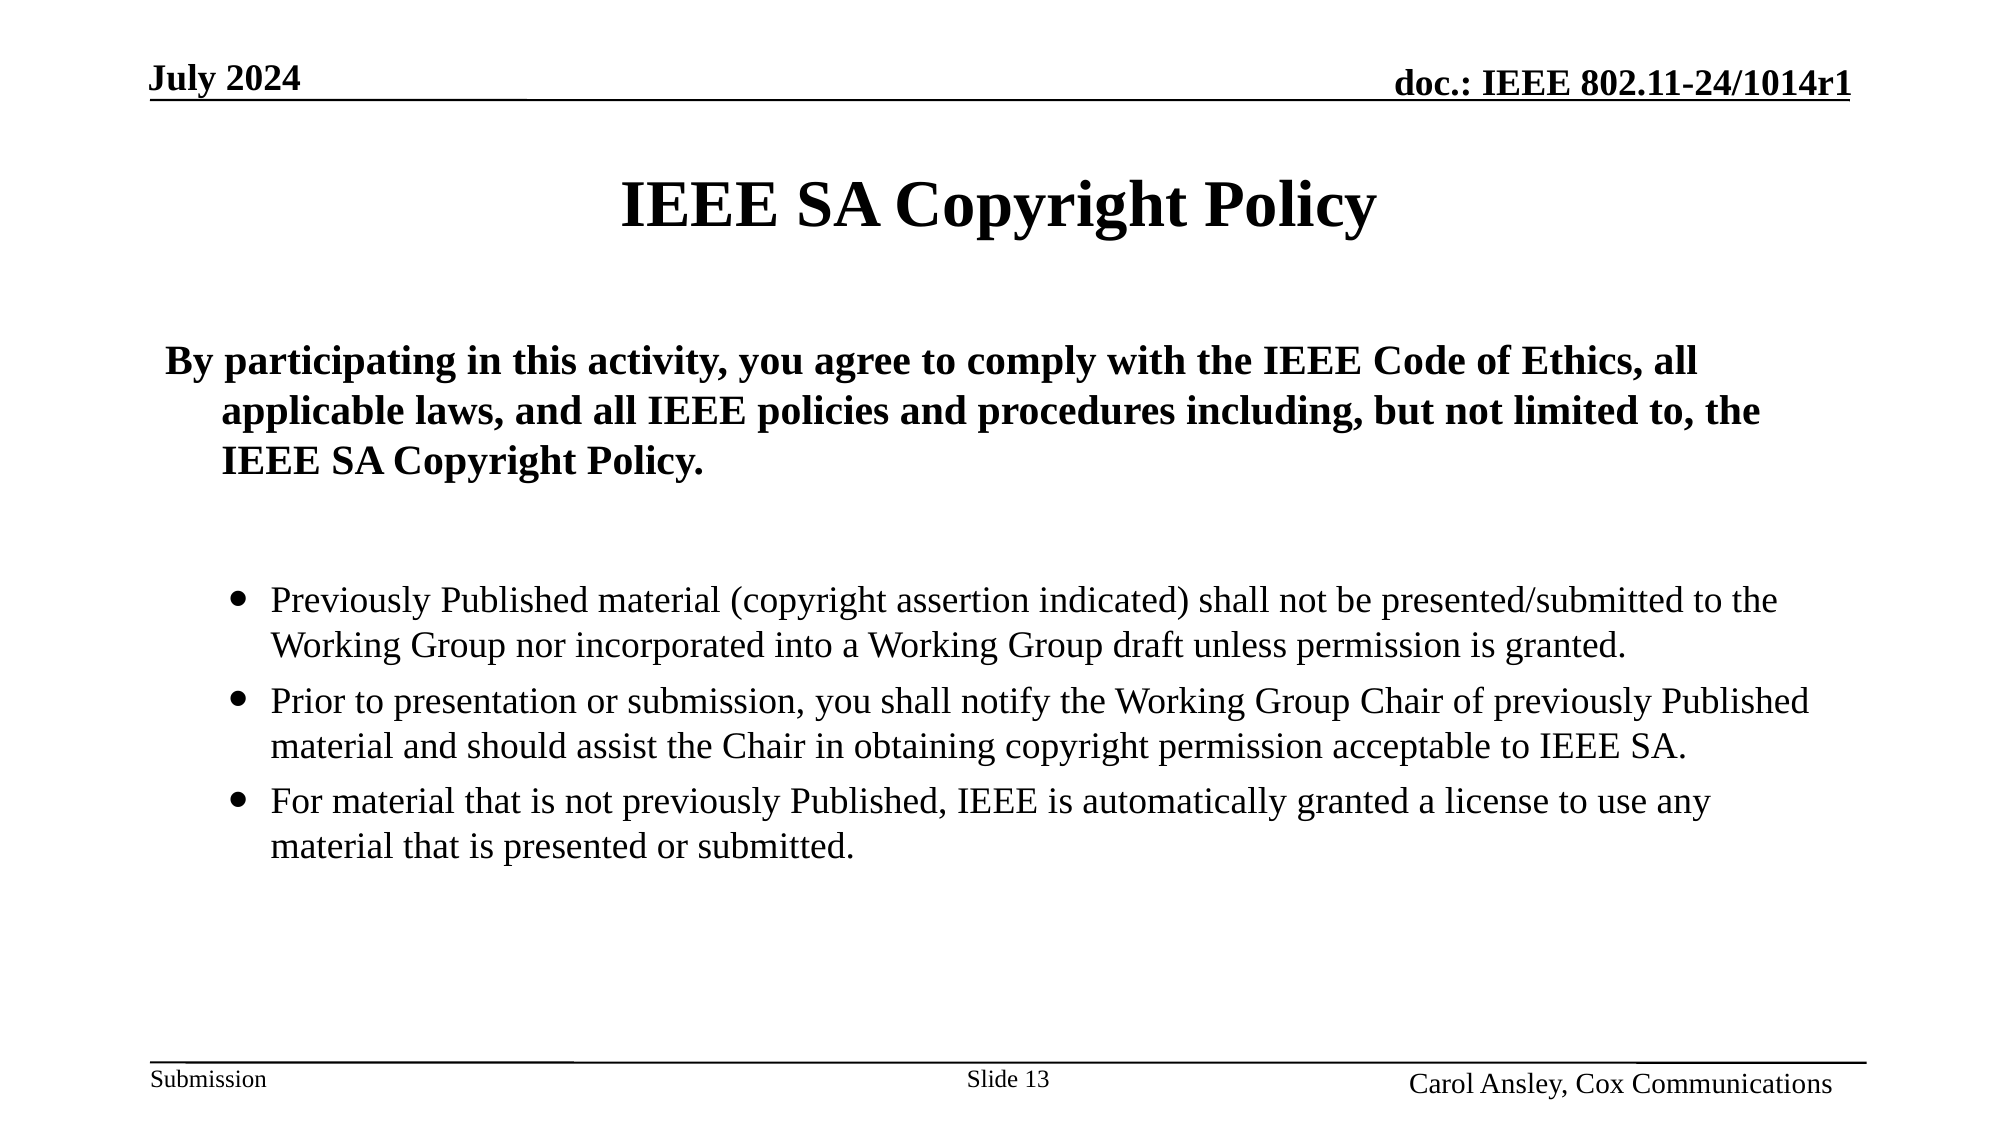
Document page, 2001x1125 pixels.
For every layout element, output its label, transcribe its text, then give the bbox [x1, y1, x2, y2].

slide_number Slide 13 [950, 1061, 1067, 1123]
list By participating in this activity, you agree to comply with the IEEE Code of Ethics, all applicable laws, and all IEEE policies and procedures including, but not limited to, the IEEE SA Copyright Policy. Previously Published material (copyright assertion indicated) shall not be presented/submitted to the Working Group nor incorporated into a Working Group draft unless permission is granted. Prior to presentation or submission, you shall notify the Working Group Chair of previously Published material and should assist the Chair in obtaining copyright permission acceptable to IEEE SA. For material that is not previously Published, IEEE is automatically granted a license to use any material that is presented or submitted. [149, 324, 1850, 1000]
title IEEE SA Copyright Policy [149, 112, 1850, 288]
